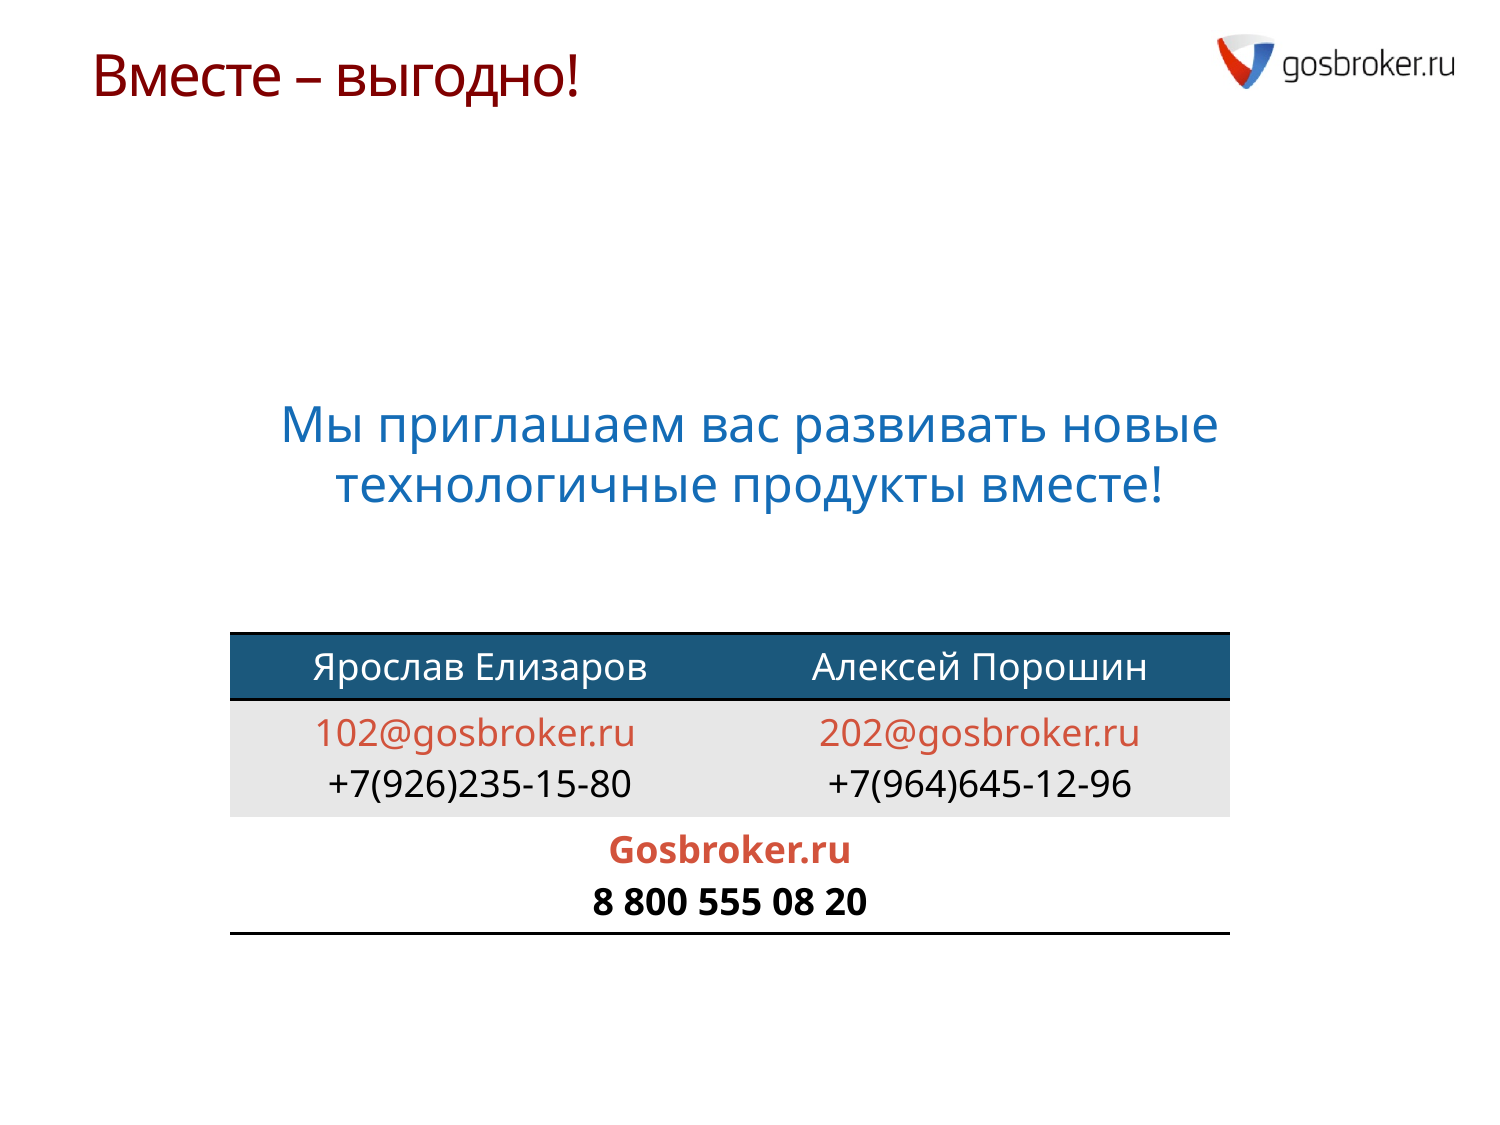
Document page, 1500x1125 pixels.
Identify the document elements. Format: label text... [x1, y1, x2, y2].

list Мы приглашаем вас развивать новые технологичные продукты вместе! [75, 385, 1425, 1063]
table_cell 102@gosbroker.ru +7(926)235-15-80 [230, 701, 730, 817]
table_header Алексей Порошин [730, 635, 1230, 698]
table_header Ярослав Елизаров [230, 635, 730, 698]
title Вместе – выгодно! [76, 30, 1164, 194]
table_cell 202@gosbroker.ru +7(964)645-12-96 [730, 701, 1230, 817]
table_cell Gosbroker.ru 8 800 555 08 20 [230, 817, 1230, 932]
picture [1211, 30, 1461, 94]
